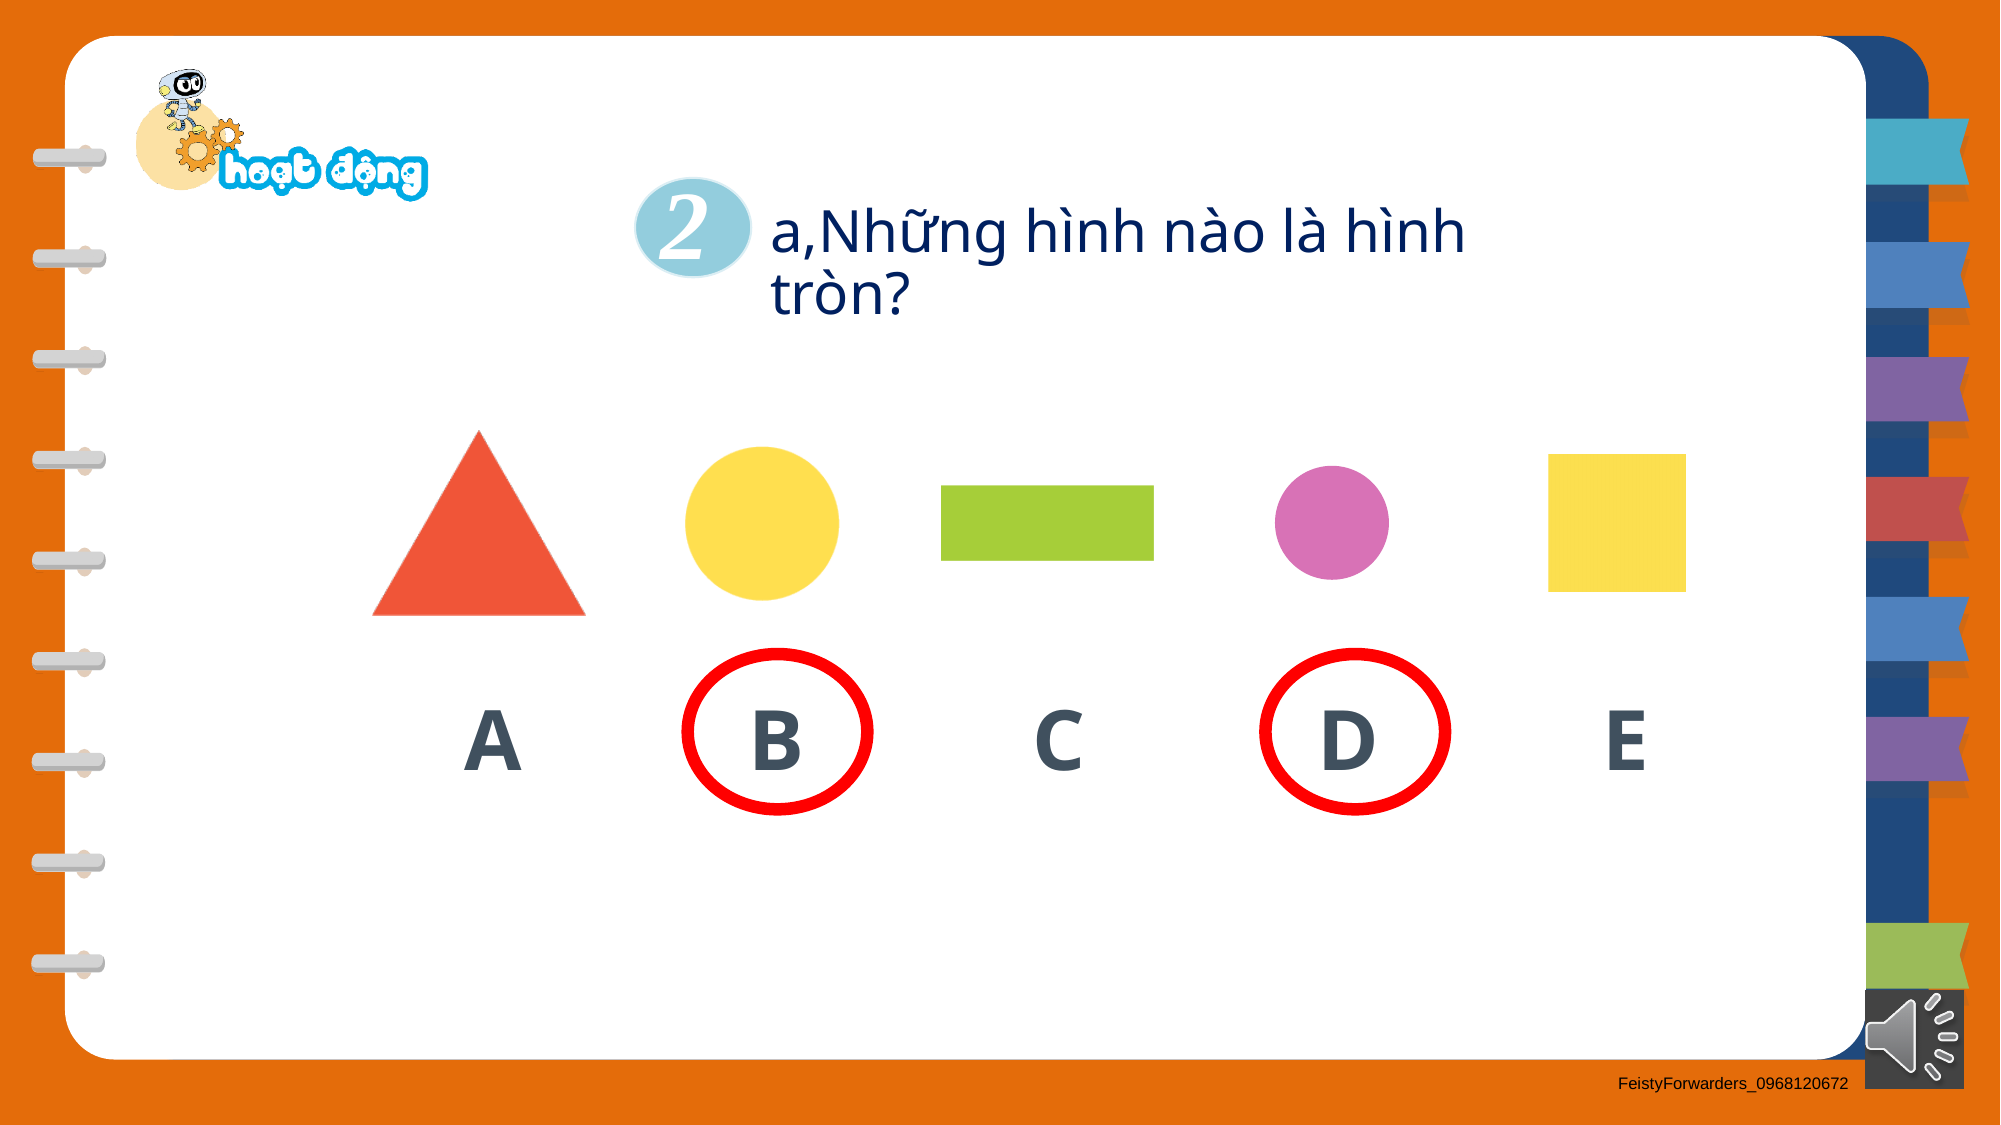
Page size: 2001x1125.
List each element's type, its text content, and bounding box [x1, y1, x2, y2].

text_box [1274, 465, 1389, 580]
picture [685, 446, 840, 601]
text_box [634, 154, 1617, 289]
picture [941, 485, 1154, 561]
picture [1548, 454, 1686, 592]
text_box [686, 653, 869, 811]
text_box C [1021, 692, 1072, 764]
text_box [1485, 392, 1748, 655]
picture [372, 430, 586, 616]
picture [1864, 989, 1965, 1090]
picture [111, 51, 454, 223]
text_box [1264, 653, 1447, 811]
text_box A [453, 692, 504, 764]
text_box E [1591, 692, 1642, 764]
text_box [916, 392, 1179, 655]
text_box [347, 392, 610, 655]
